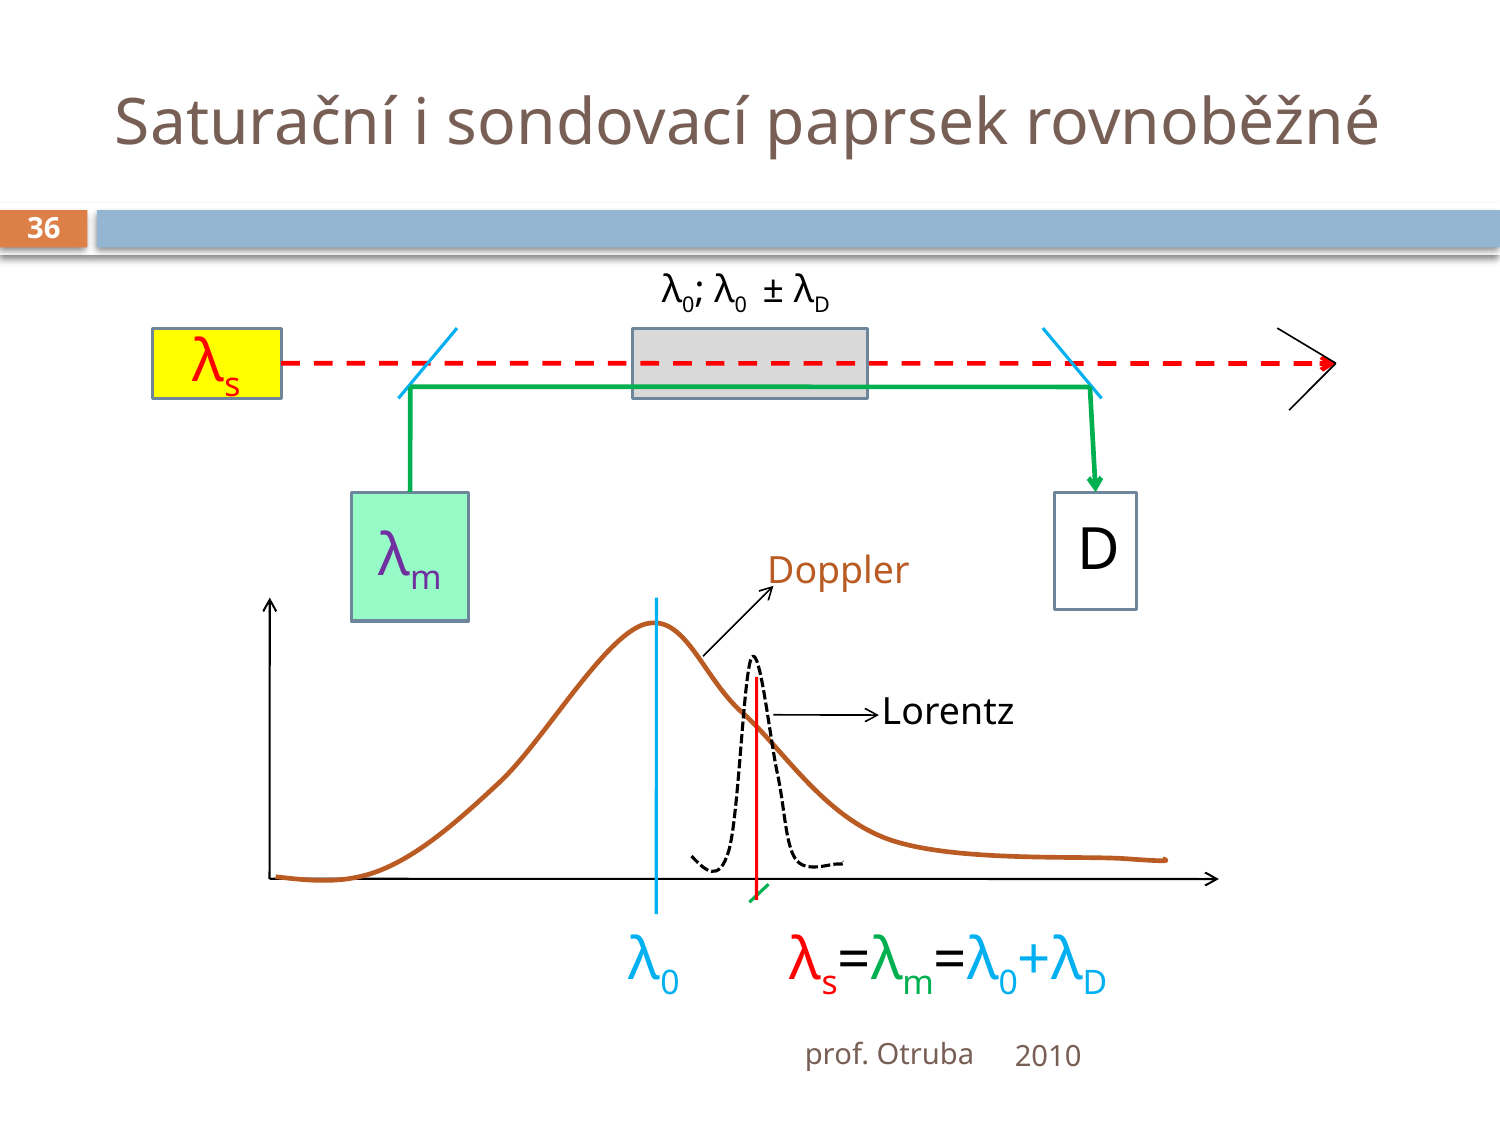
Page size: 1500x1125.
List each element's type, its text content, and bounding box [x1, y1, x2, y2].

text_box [269, 597, 1220, 1001]
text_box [1039, 436, 1146, 443]
text_box λs [151, 327, 283, 400]
text_box [631, 374, 869, 384]
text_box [392, 333, 464, 393]
title Saturační i sondovací paprsek rovnoběžné [99, 37, 1438, 200]
text_box Doppler [752, 538, 925, 596]
text_box [631, 327, 869, 362]
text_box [1036, 333, 1108, 393]
slide_number 36 [0, 208, 88, 249]
text_box λm [350, 491, 470, 596]
footer prof. Otruba [99, 1024, 990, 1085]
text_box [1276, 327, 1337, 364]
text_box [702, 585, 774, 657]
text_box λ0; λ0 ± λD [647, 257, 846, 324]
text_box D [1053, 491, 1138, 596]
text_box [1288, 362, 1337, 411]
slide_number 2010 [999, 1025, 1438, 1085]
text_box D [1063, 503, 1136, 589]
